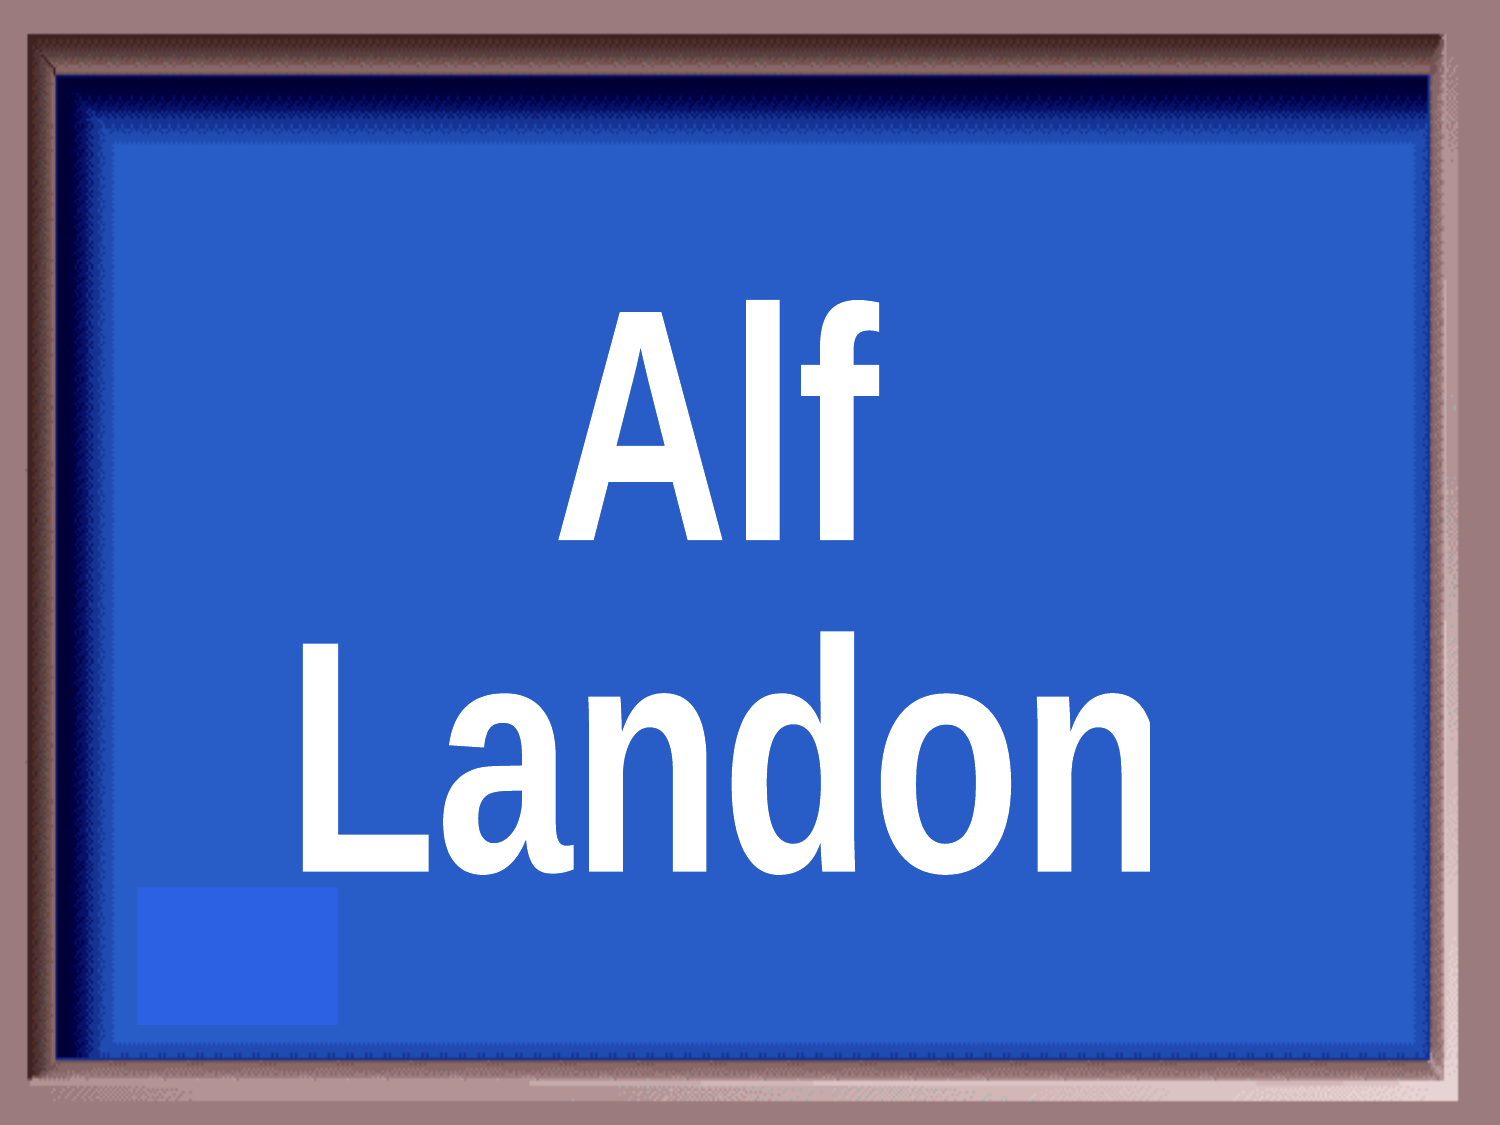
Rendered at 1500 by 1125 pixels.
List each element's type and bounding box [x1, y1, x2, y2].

text_box [137, 887, 338, 1025]
picture [0, 0, 1500, 1125]
